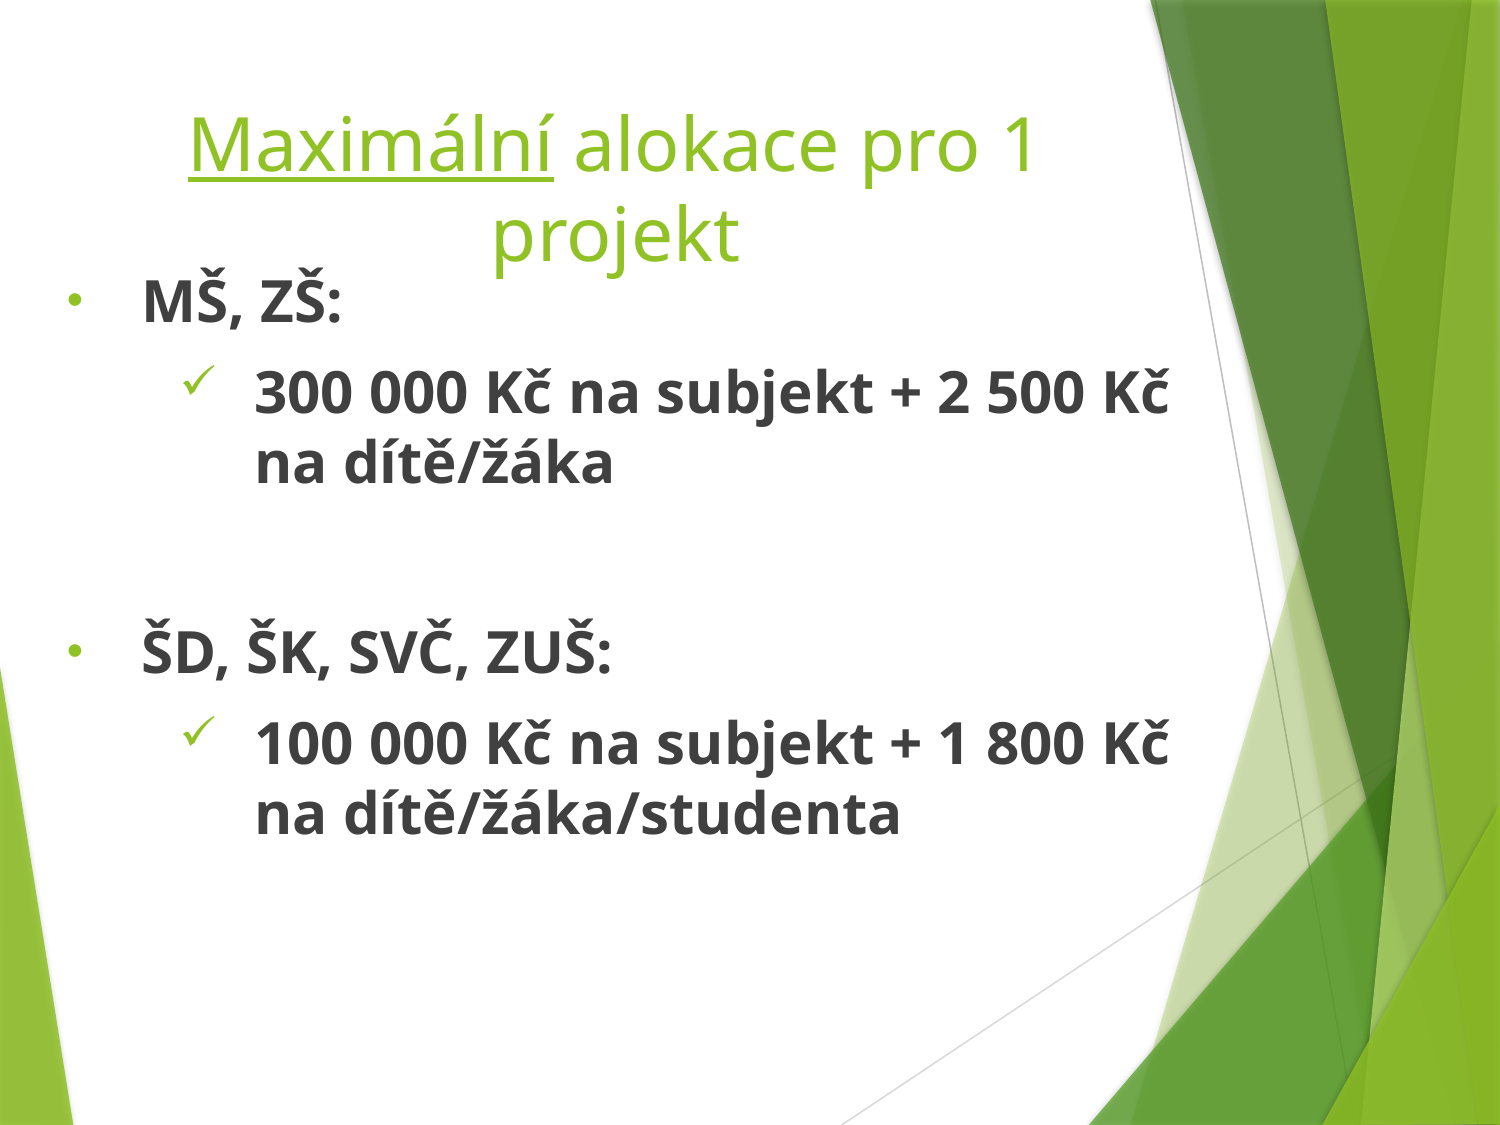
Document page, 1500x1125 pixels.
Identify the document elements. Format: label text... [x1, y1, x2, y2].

list MŠ, ZŠ: 300 000 Kč na subjekt + 2 500 Kč na dítě/žáka ŠD, ŠK, SVČ, ZUŠ: 100 000 Kč na subjekt + 1 800 Kč na dítě/žáka/studenta [51, 256, 1200, 979]
title Maximální alokace pro 1 projekt [51, 88, 1180, 236]
